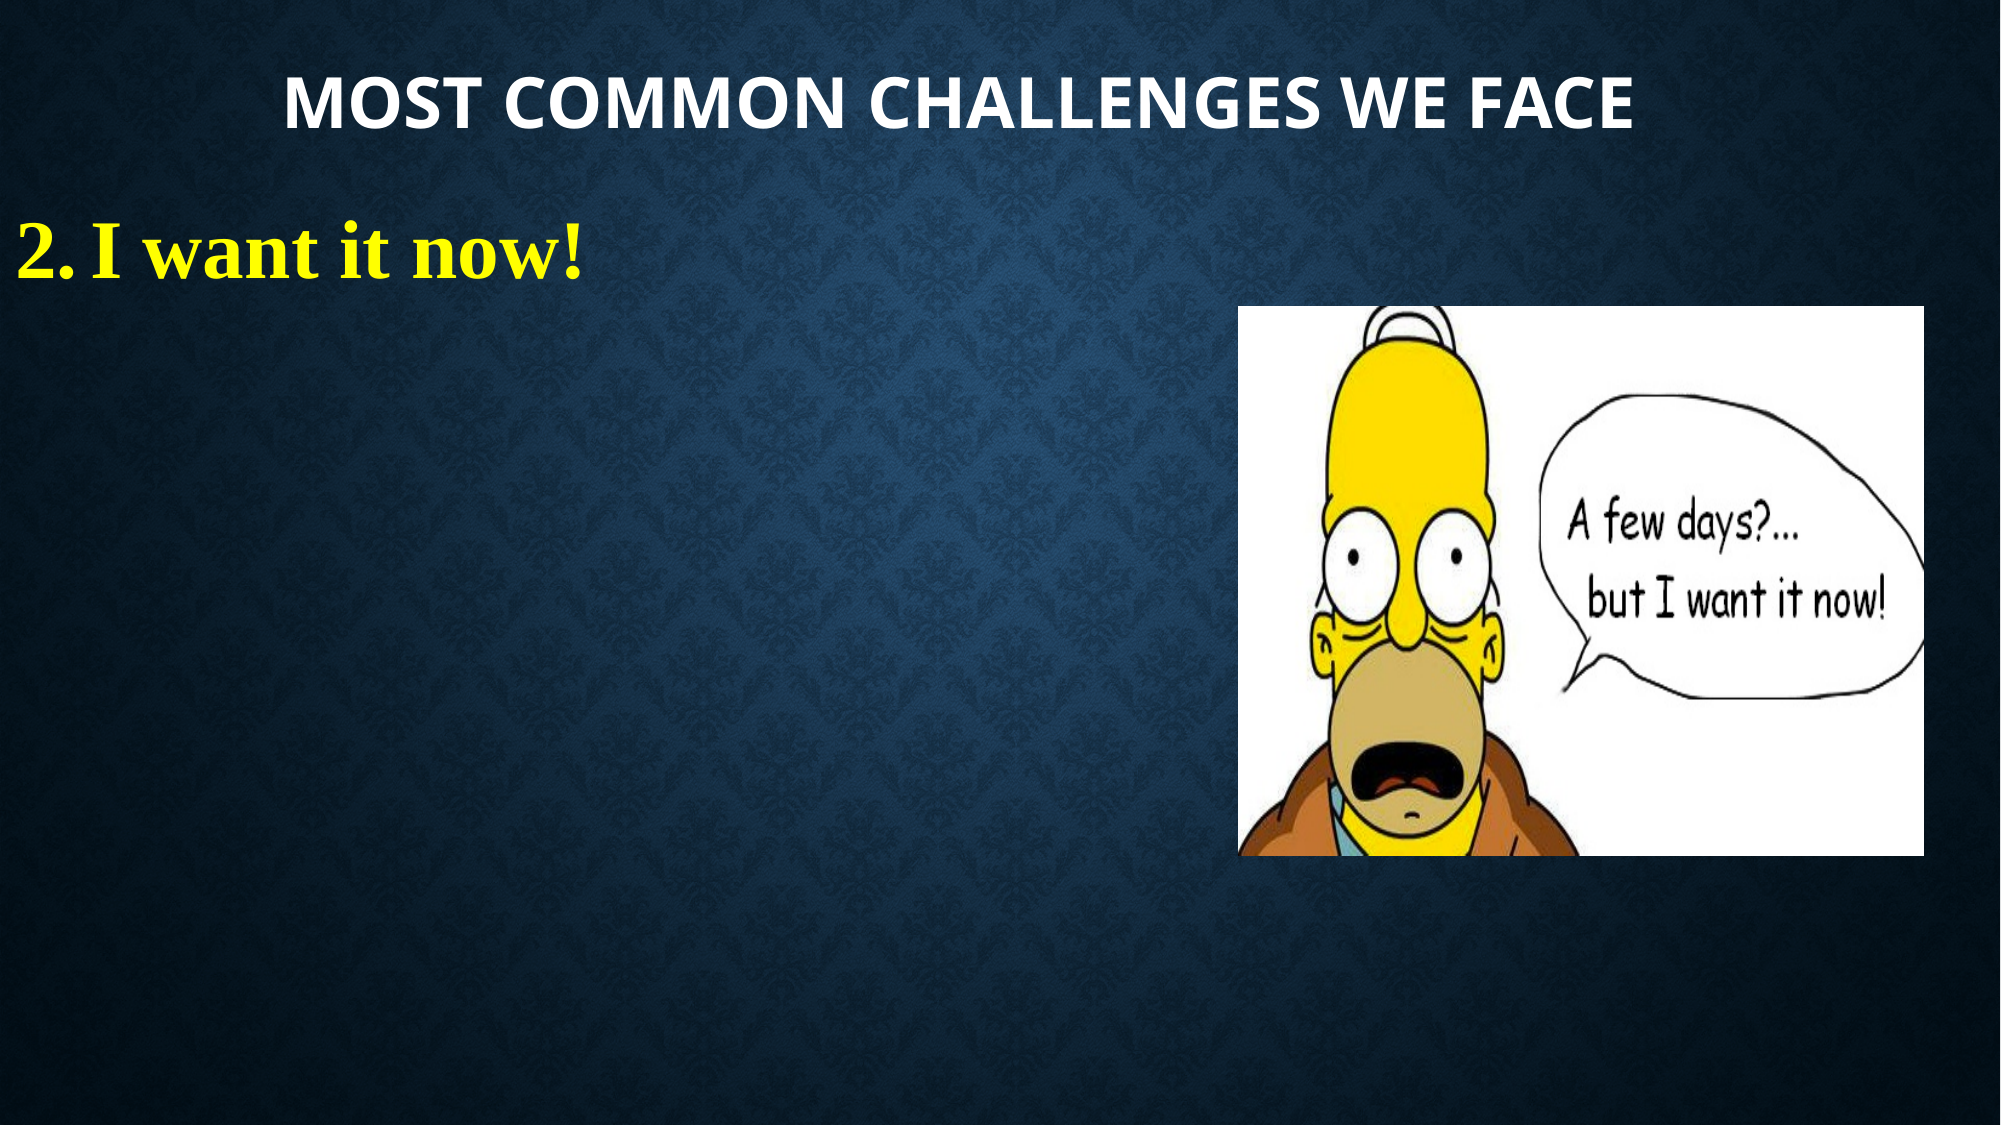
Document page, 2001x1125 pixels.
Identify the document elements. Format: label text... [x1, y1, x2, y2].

list I want it now! [0, 167, 1158, 994]
title Most common challenges we face [110, 21, 1809, 190]
picture [1237, 305, 1925, 856]
